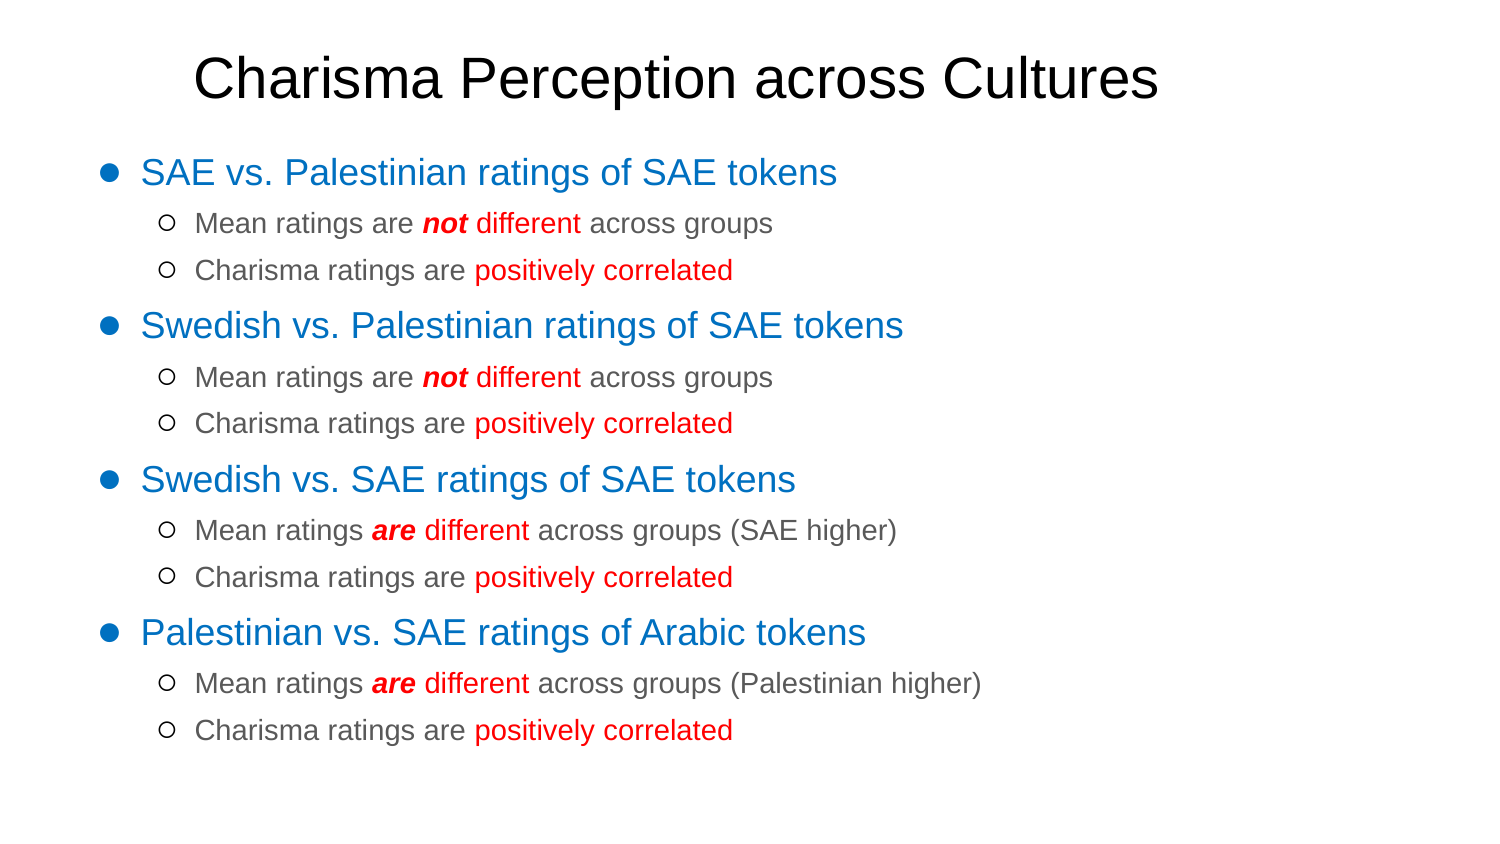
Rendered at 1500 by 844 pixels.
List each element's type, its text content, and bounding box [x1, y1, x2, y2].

title Charisma Perception across Cultures [75, 32, 1281, 119]
list SAE vs. Palestinian ratings of SAE tokens Mean ratings are not different across groups Charisma ratings are positively correlated Swedish vs. Palestinian ratings of SAE tokens Mean ratings are not different across groups Charisma ratings are positively correlated Swedish vs. SAE ratings of SAE tokens Mean ratings are different across groups (SAE higher) Charisma ratings are positively correlated Palestinian vs. SAE ratings of Arabic tokens Mean ratings are different across groups (Palestinian higher) Charisma ratings are positively correlated [84, 135, 1448, 815]
